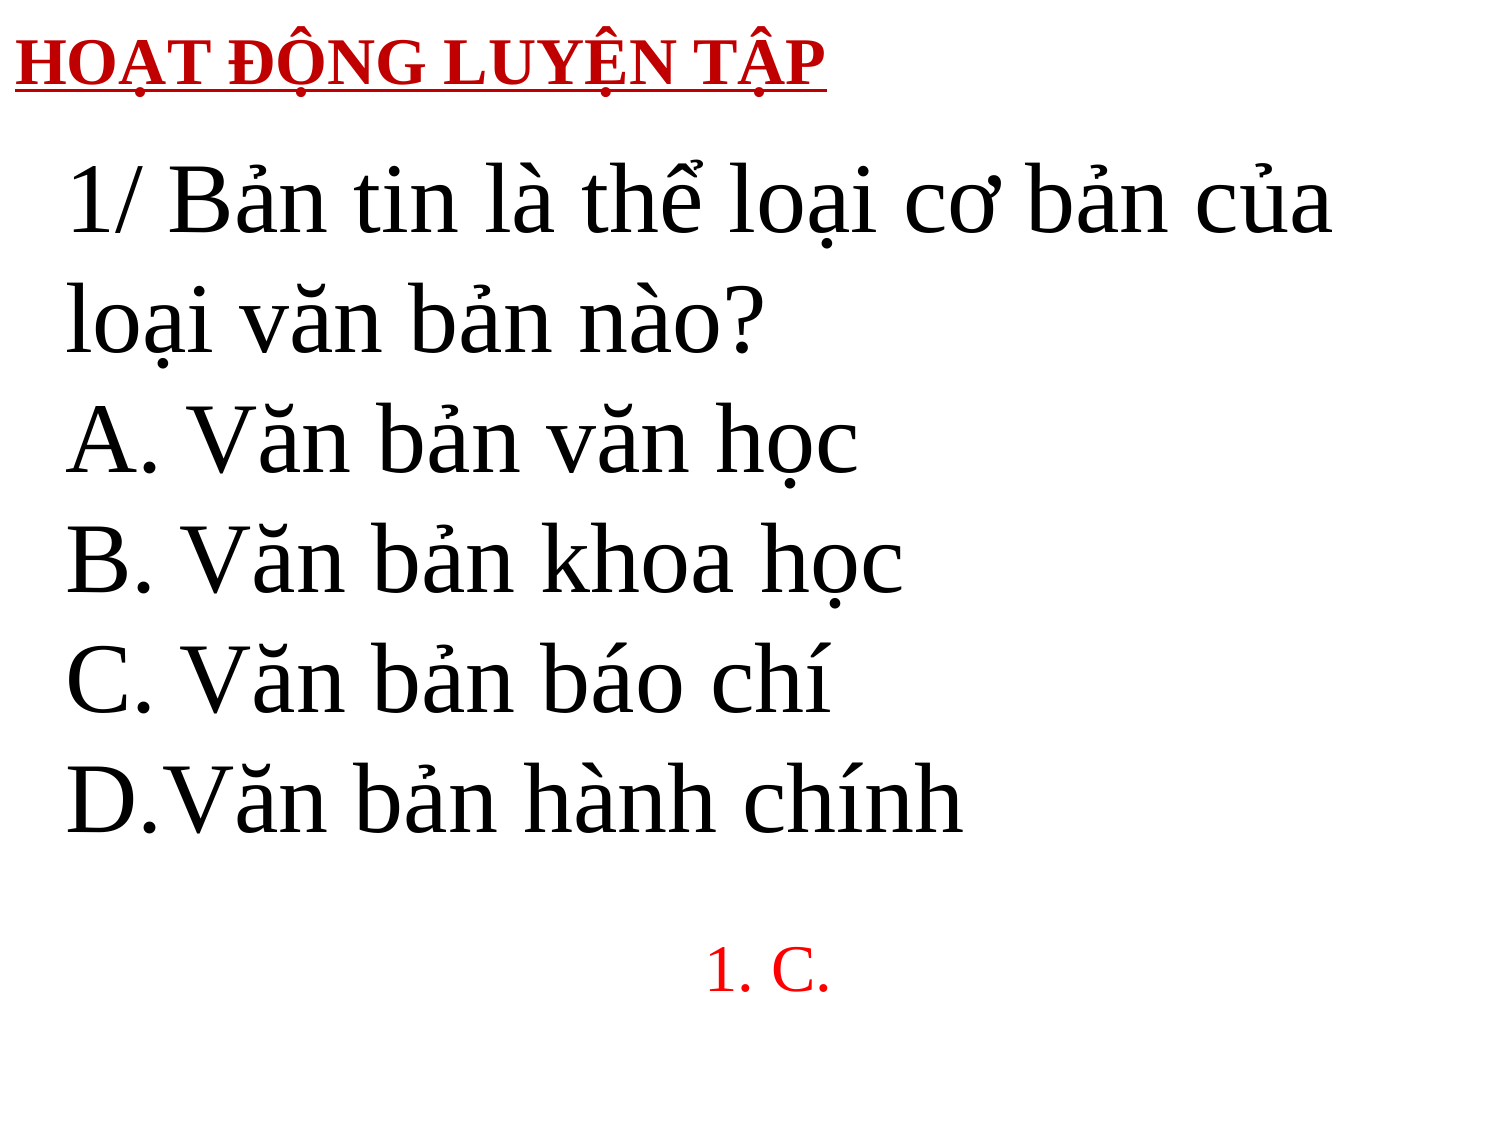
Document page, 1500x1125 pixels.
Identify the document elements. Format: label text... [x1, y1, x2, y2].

text_box HOẠT ĐỘNG LUYỆN TẬP [0, 10, 1450, 106]
text_box 1. C. [75, 917, 1463, 1012]
text_box 1/ Bản tin là thể loại cơ bản của loại văn bản nào? A. Văn bản văn học B. Văn bản khoa học C. Văn bản báo chí D.Văn bản hành chính [49, 124, 1463, 860]
